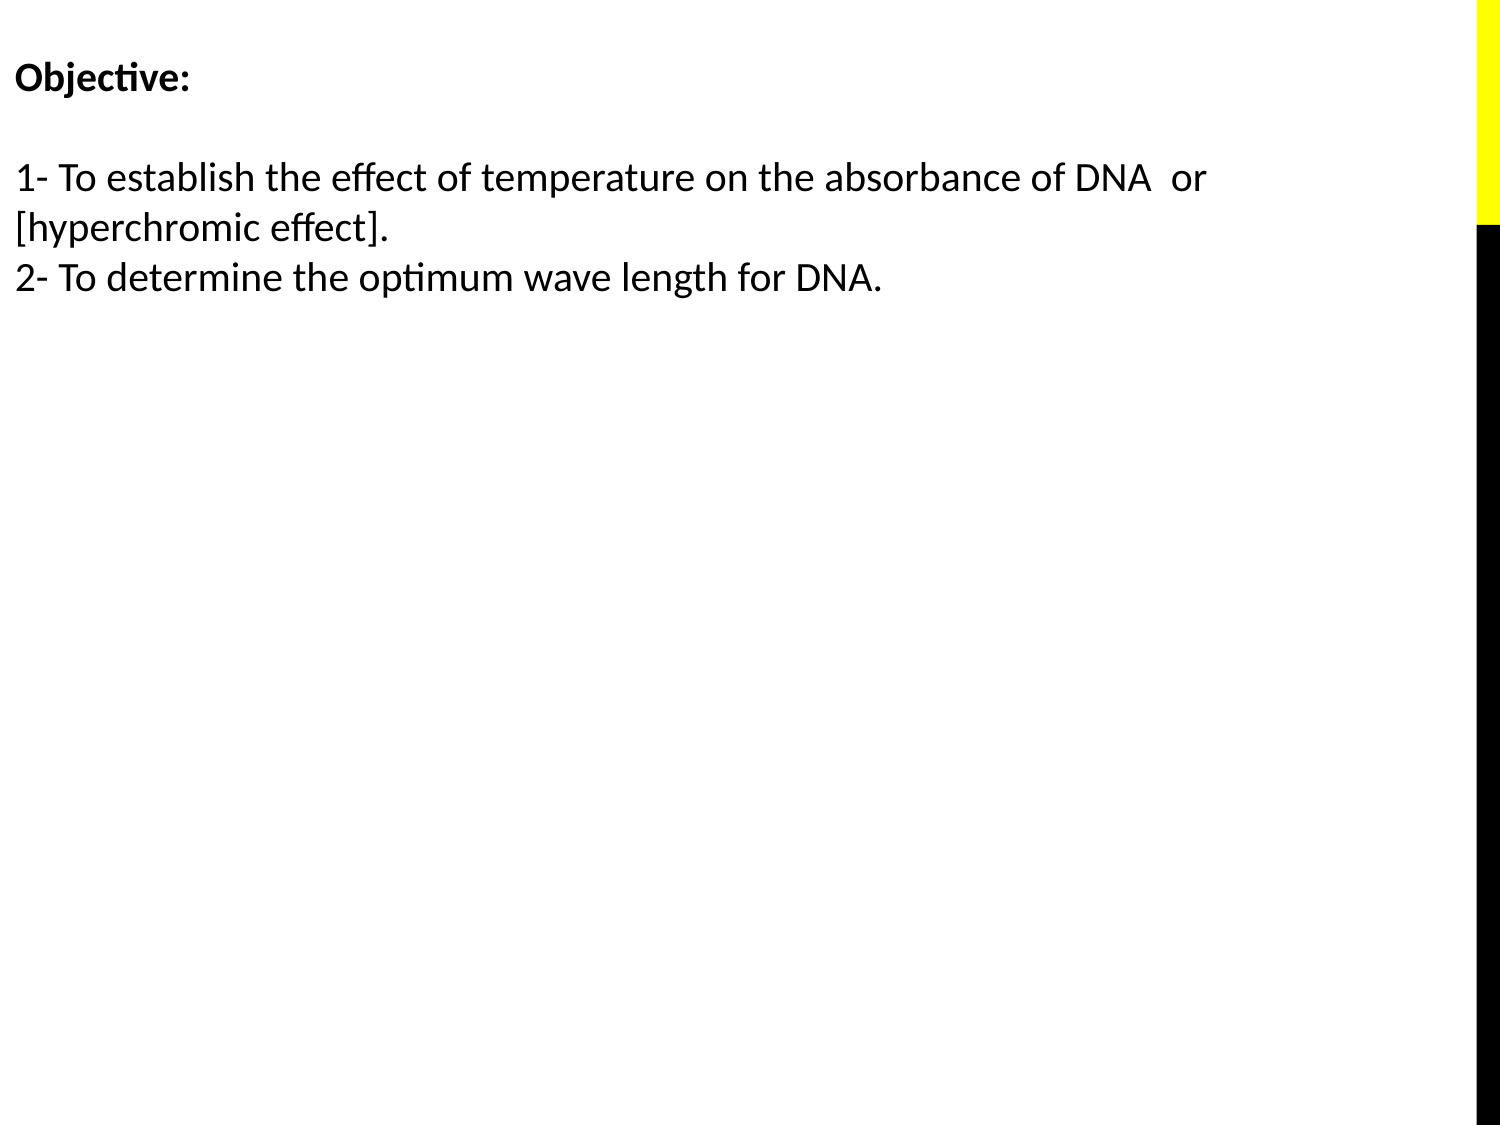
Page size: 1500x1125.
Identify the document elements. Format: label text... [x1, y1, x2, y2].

text_box Objective: 1- To establish the effect of temperature on the absorbance of DNA or [hyperchromic effect]. 2- To determine the optimum wave length for DNA. [0, 42, 1471, 308]
